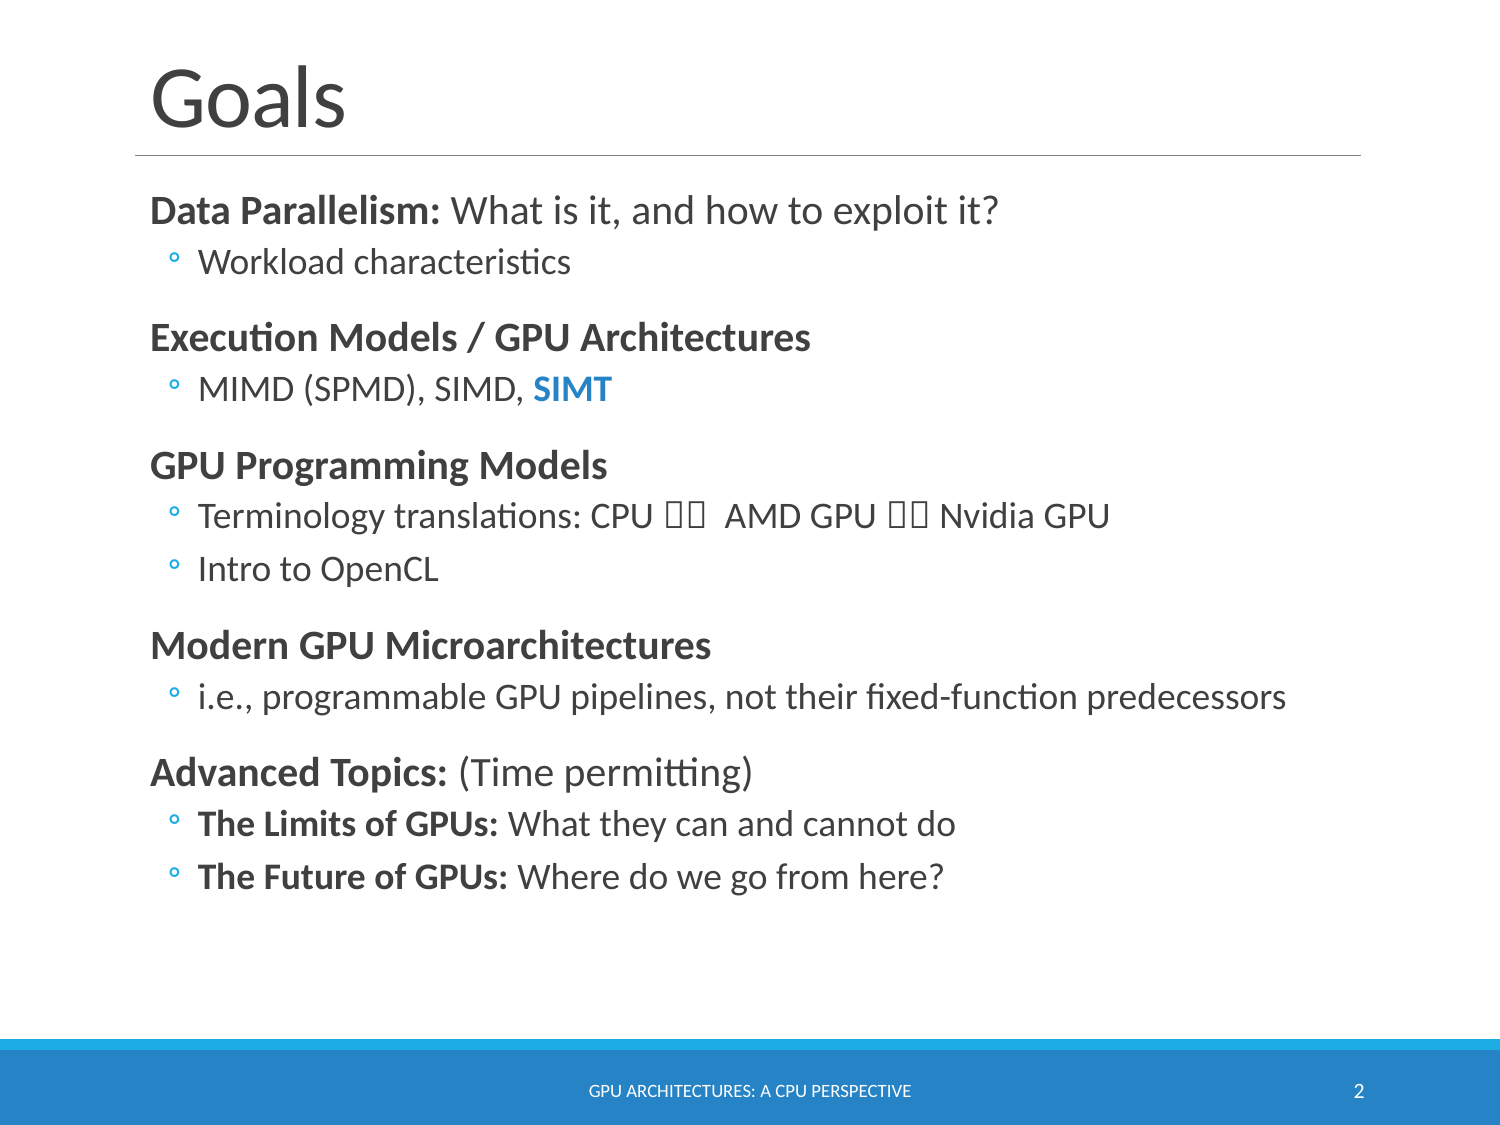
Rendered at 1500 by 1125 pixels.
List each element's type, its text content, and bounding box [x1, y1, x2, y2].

slide_number 2 [1218, 1059, 1380, 1120]
list Data Parallelism: What is it, and how to exploit it? Workload characteristics Execution Models / GPU Architectures MIMD (SPMD), SIMD, SIMT GPU Programming Models Terminology translations: CPU  AMD GPU  Nvidia GPU Intro to OpenCL Modern GPU Microarchitectures i.e., programmable GPU pipelines, not their fixed-function predecessors Advanced Topics: (Time permitting) The Limits of GPUs: What they can and cannot do The Future of GPUs: Where do we go from here? [135, 181, 1373, 963]
title Goals [135, 47, 1373, 154]
footer GPU Architectures: A CPU Perspective [453, 1059, 1047, 1120]
